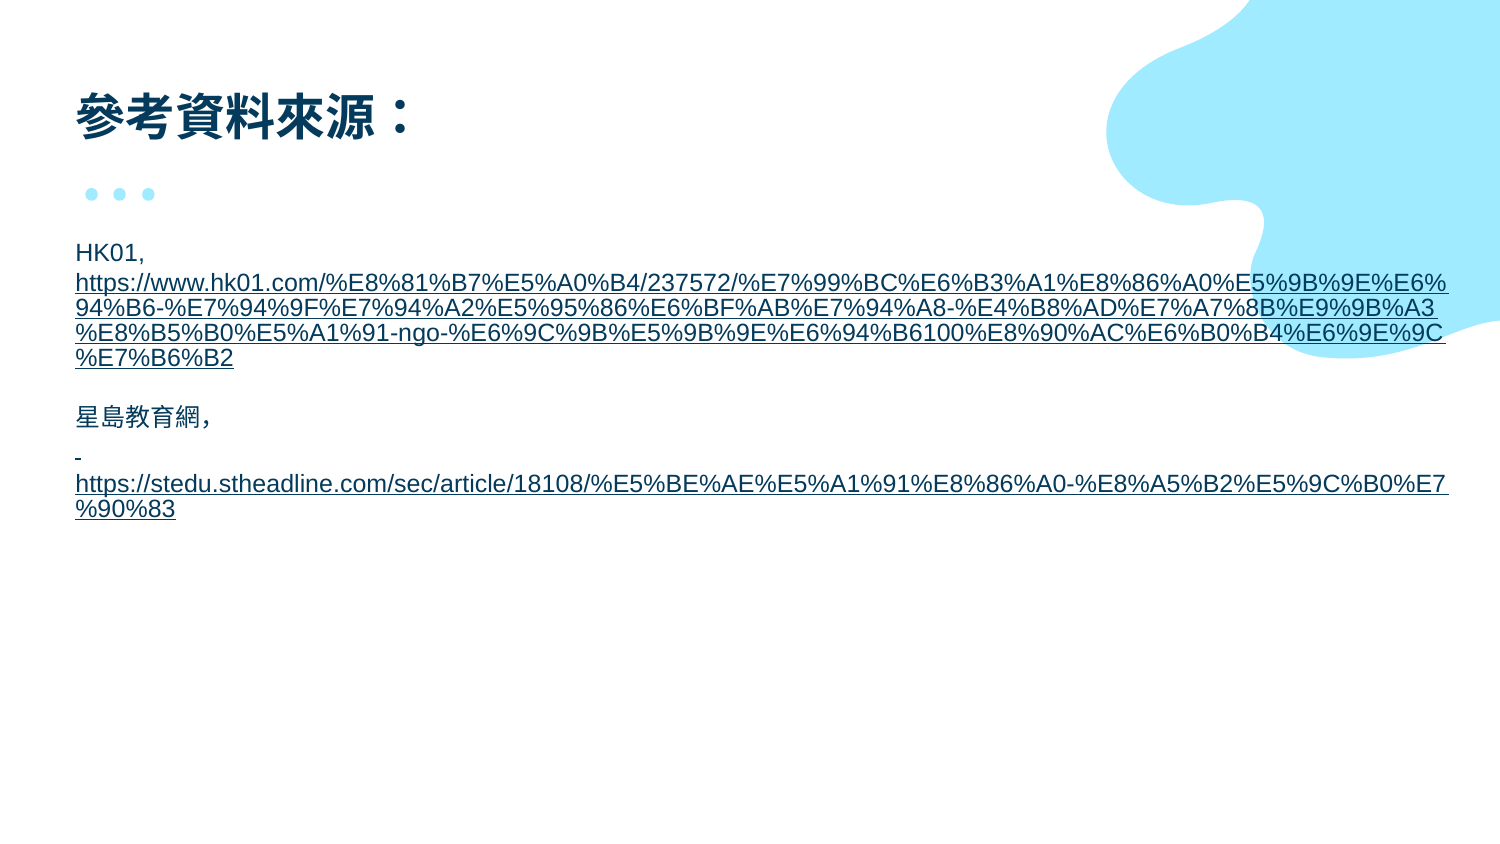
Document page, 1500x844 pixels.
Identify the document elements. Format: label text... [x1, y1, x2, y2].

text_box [83, 187, 157, 201]
list HK01, https://www.hk01.com/%E8%81%B7%E5%A0%B4/237572/%E7%99%BC%E6%B3%A1%E8%86%A0%E5%9B%9E%E6%94%B6-%E7%94%9F%E7%94%A2%E5%95%86%E6%BF%AB%E7%94%A8-%E4%B8%AD%E7%A7%8B%E9%9B%A3%E8%B5%B0%E5%A1%91-ngo-%E6%9C%9B%E5%9B%9E%E6%94%B6100%E8%90%AC%E6%B0%B4%E6%9E%9C%E7%B6%B2 星島教育網， https://stedu.stheadline.com/sec/article/18108/%E5%BE%AE%E5%A1%91%E8%86%A0-%E8%A5%B2%E5%9C%B0%E7%90%83 [60, 221, 1469, 737]
title 參考資料來源： [60, 70, 816, 165]
